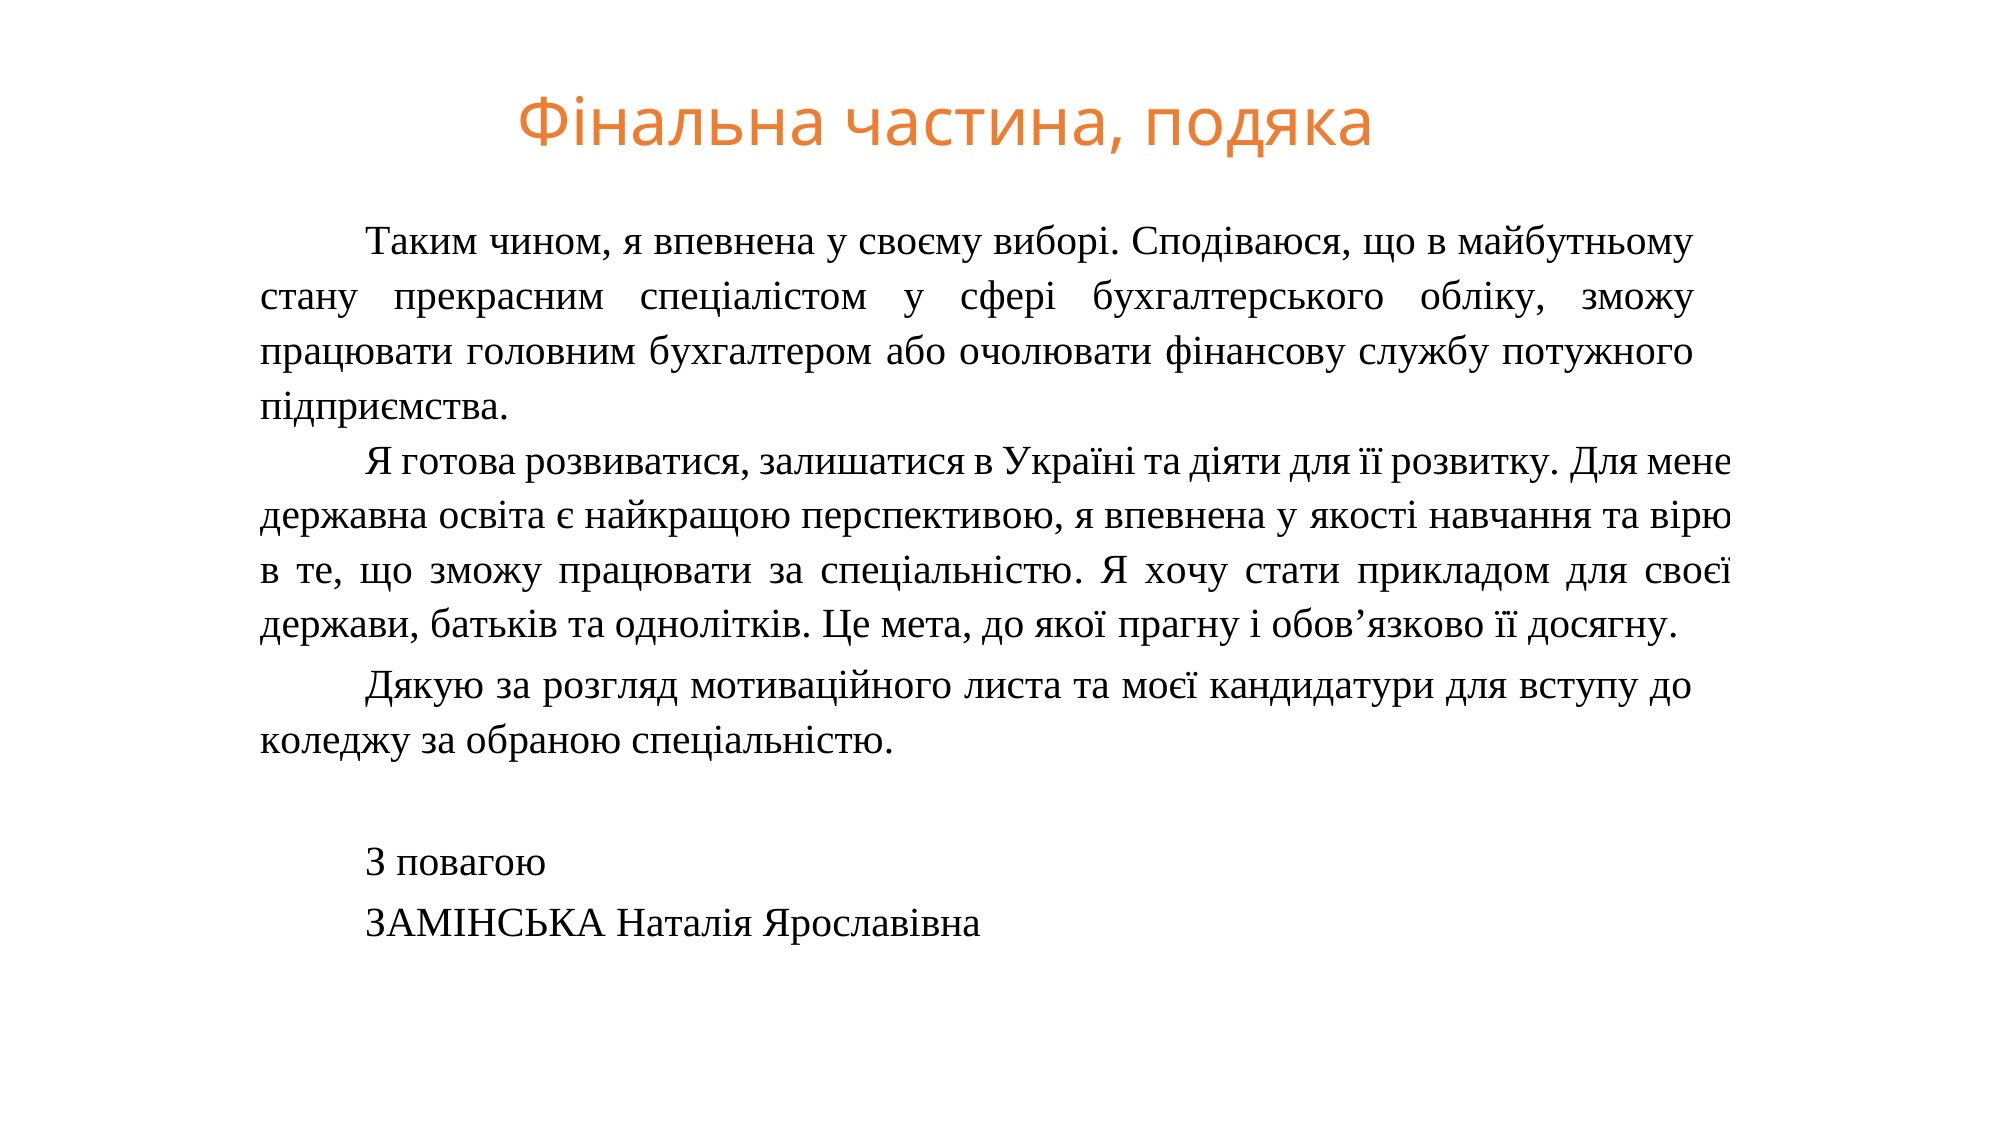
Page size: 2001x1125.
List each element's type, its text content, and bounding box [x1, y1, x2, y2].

text_box Фінальна частина, подяка [476, 56, 1417, 181]
picture [260, 216, 1730, 955]
